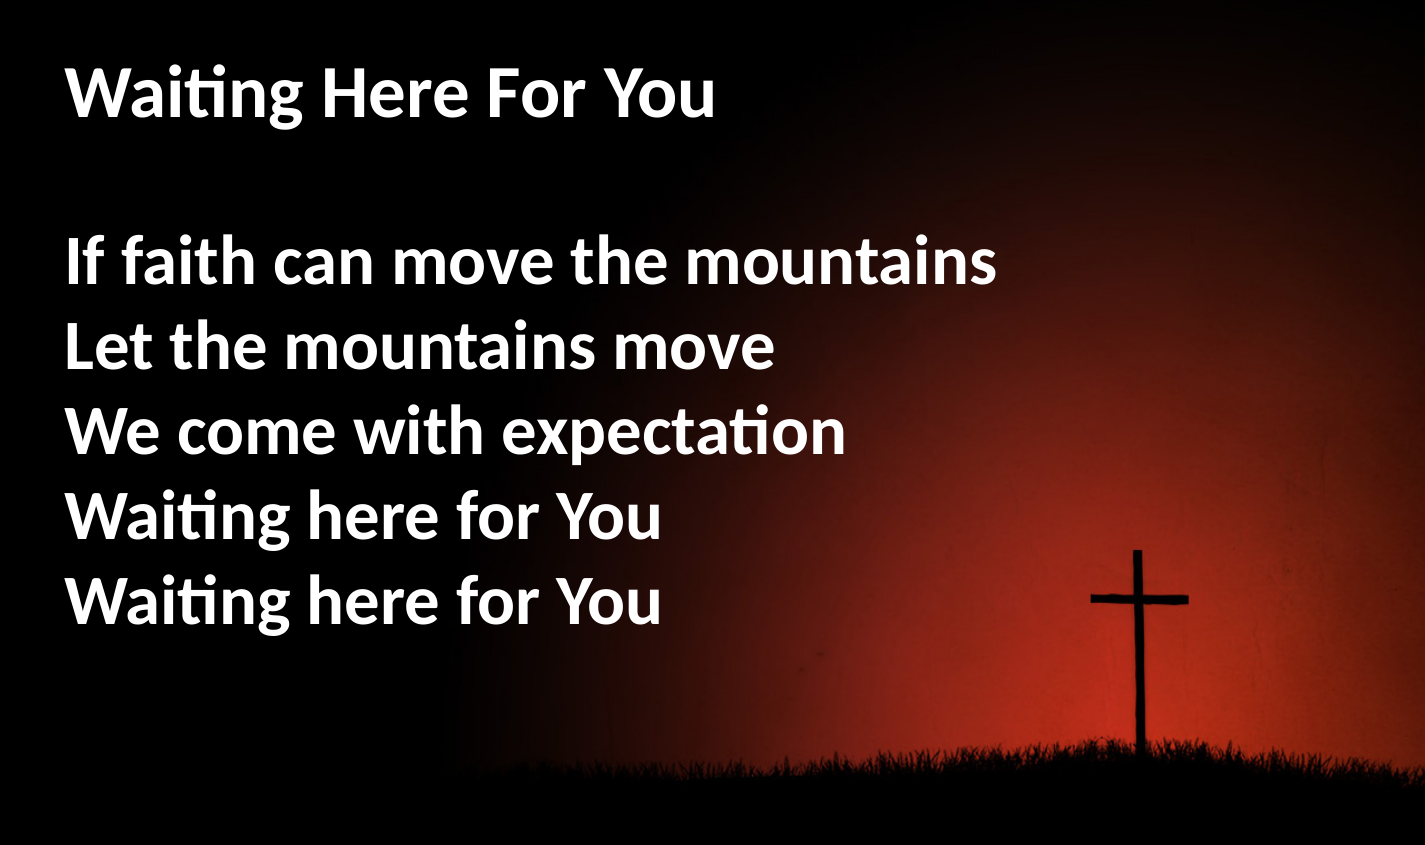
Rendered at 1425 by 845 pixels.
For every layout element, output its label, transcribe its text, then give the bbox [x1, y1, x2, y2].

text_box If faith can move the mountains Let the mountains move We come with expectation Waiting here for You Waiting here for You [49, 206, 1373, 598]
picture [0, 0, 1425, 845]
text_box Waiting Here For You [49, 39, 1373, 137]
